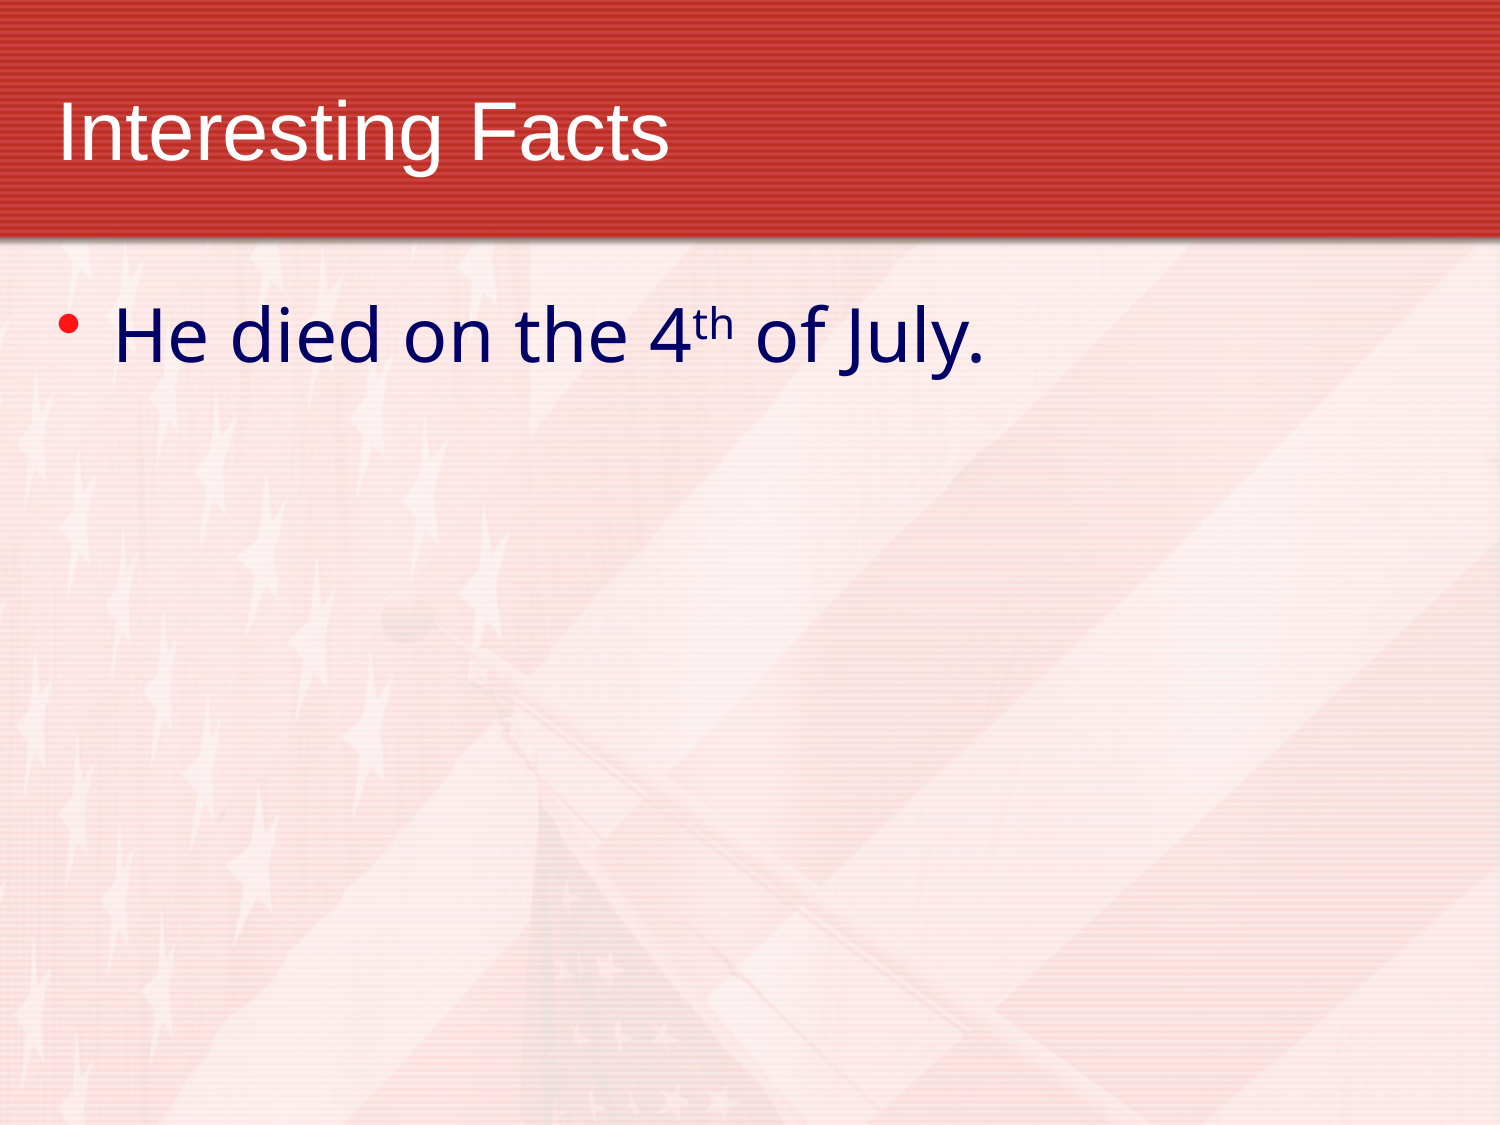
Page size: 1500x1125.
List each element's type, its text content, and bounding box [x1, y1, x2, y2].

picture [0, 0, 1500, 1125]
list He died on the 4th of July. [41, 279, 1459, 1094]
title Interesting Facts [41, 42, 1459, 186]
